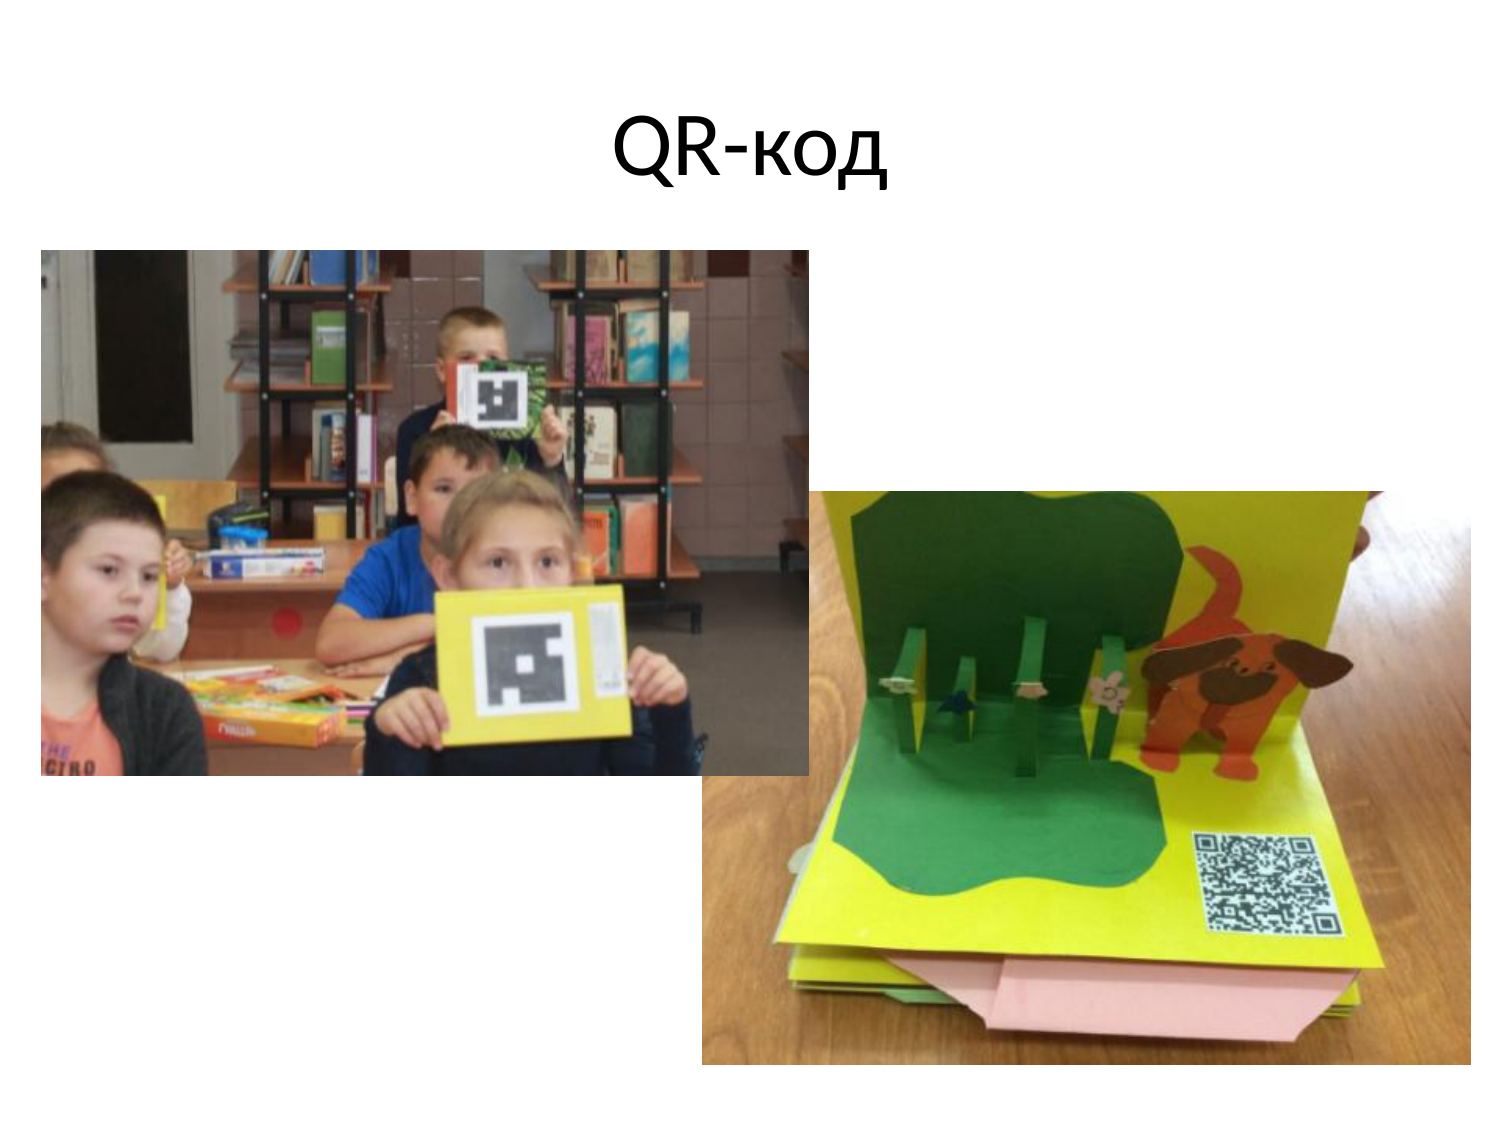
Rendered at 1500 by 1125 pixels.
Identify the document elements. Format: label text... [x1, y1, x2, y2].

title QR-код [75, 45, 1425, 233]
picture [41, 250, 1471, 1066]
